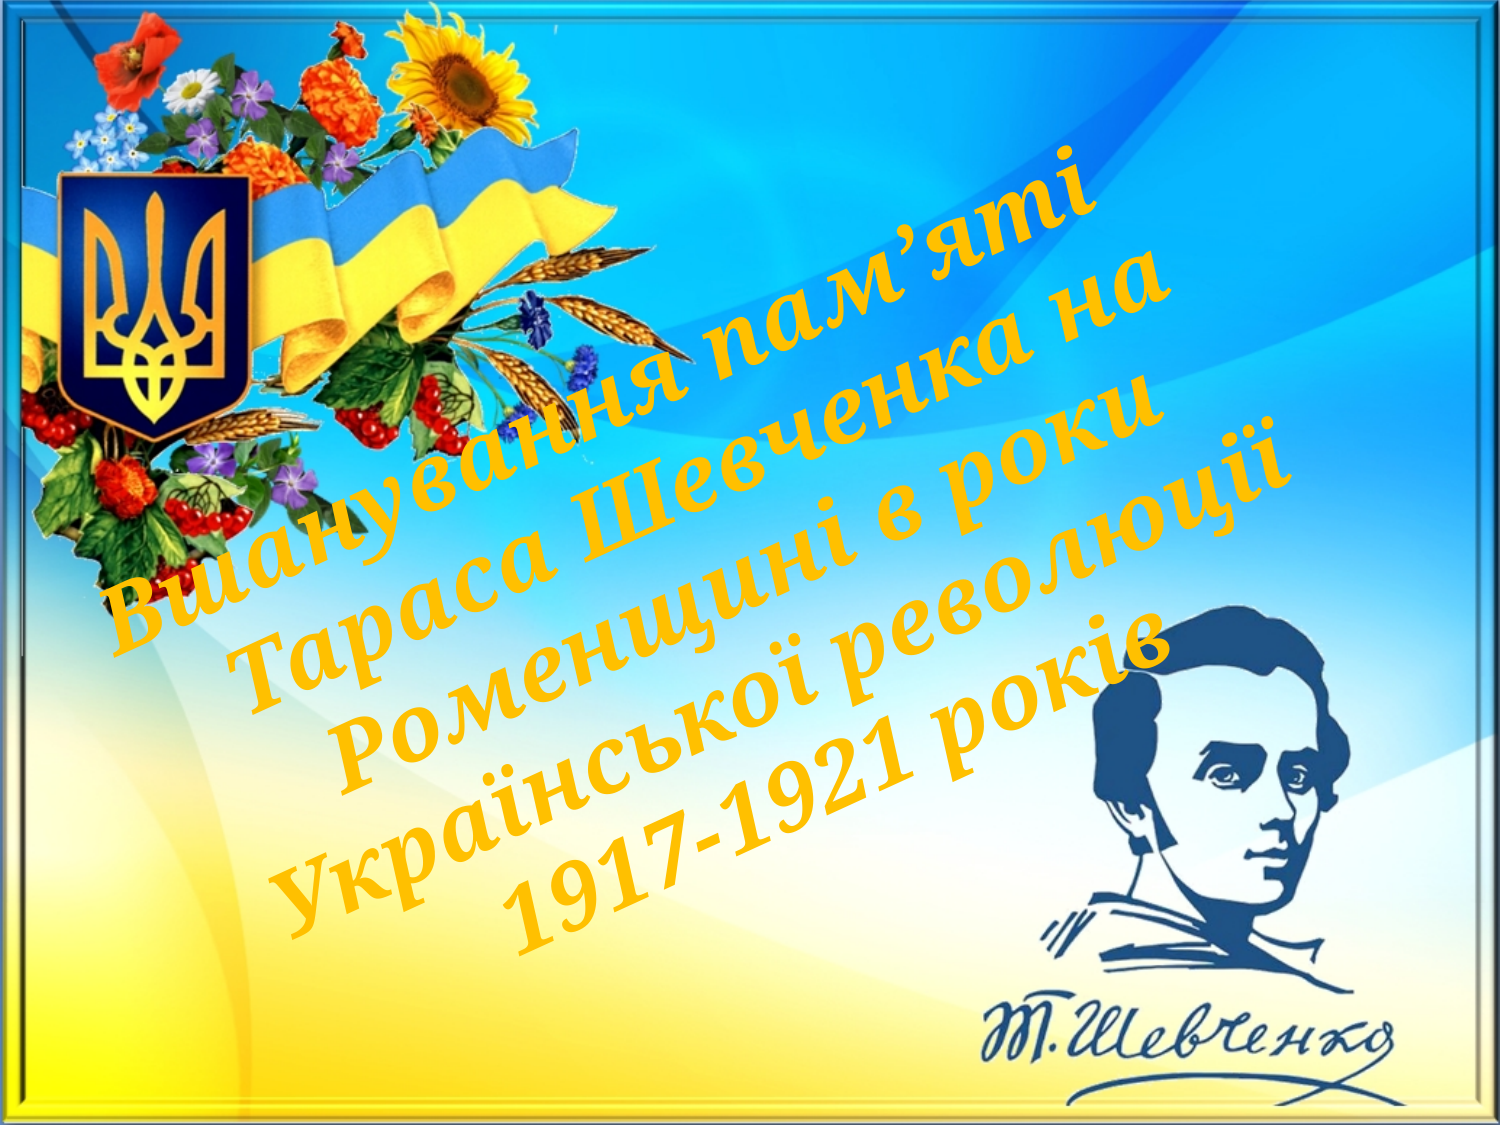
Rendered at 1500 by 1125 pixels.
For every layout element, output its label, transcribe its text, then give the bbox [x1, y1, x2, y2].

picture [0, 0, 1500, 1125]
text_box Вшанування пам’яті Тараса Шевченка на Роменщині в роки Української революції 1917-1921 років [5, 149, 1479, 997]
